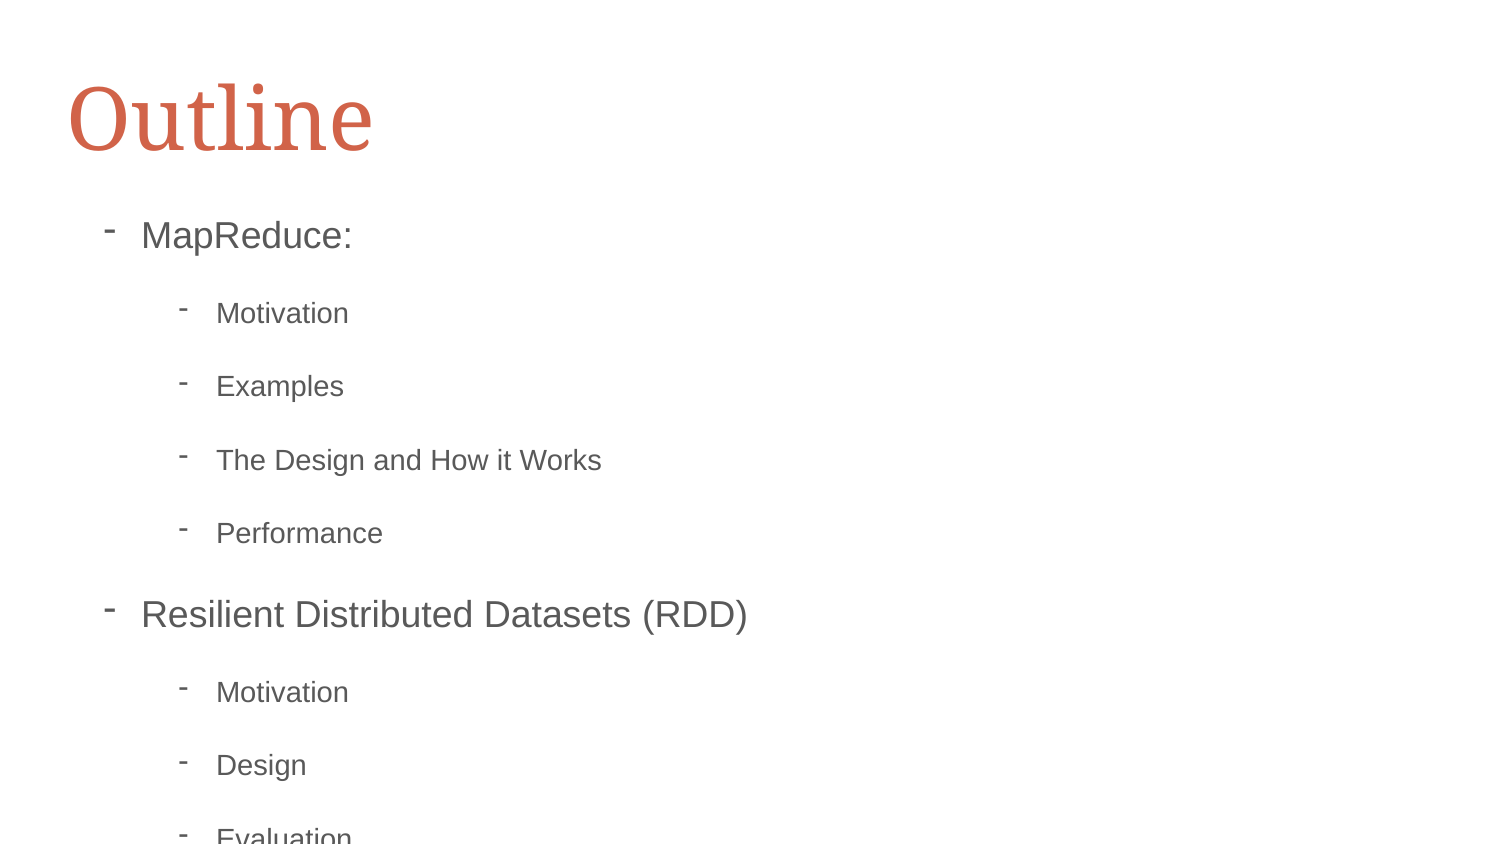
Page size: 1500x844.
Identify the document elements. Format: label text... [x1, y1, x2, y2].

title Outline [51, 48, 1449, 142]
list MapReduce: Motivation Examples The Design and How it Works Performance Resilient Distributed Datasets (RDD) Motivation Design Evaluation Comparison [51, 189, 1449, 750]
